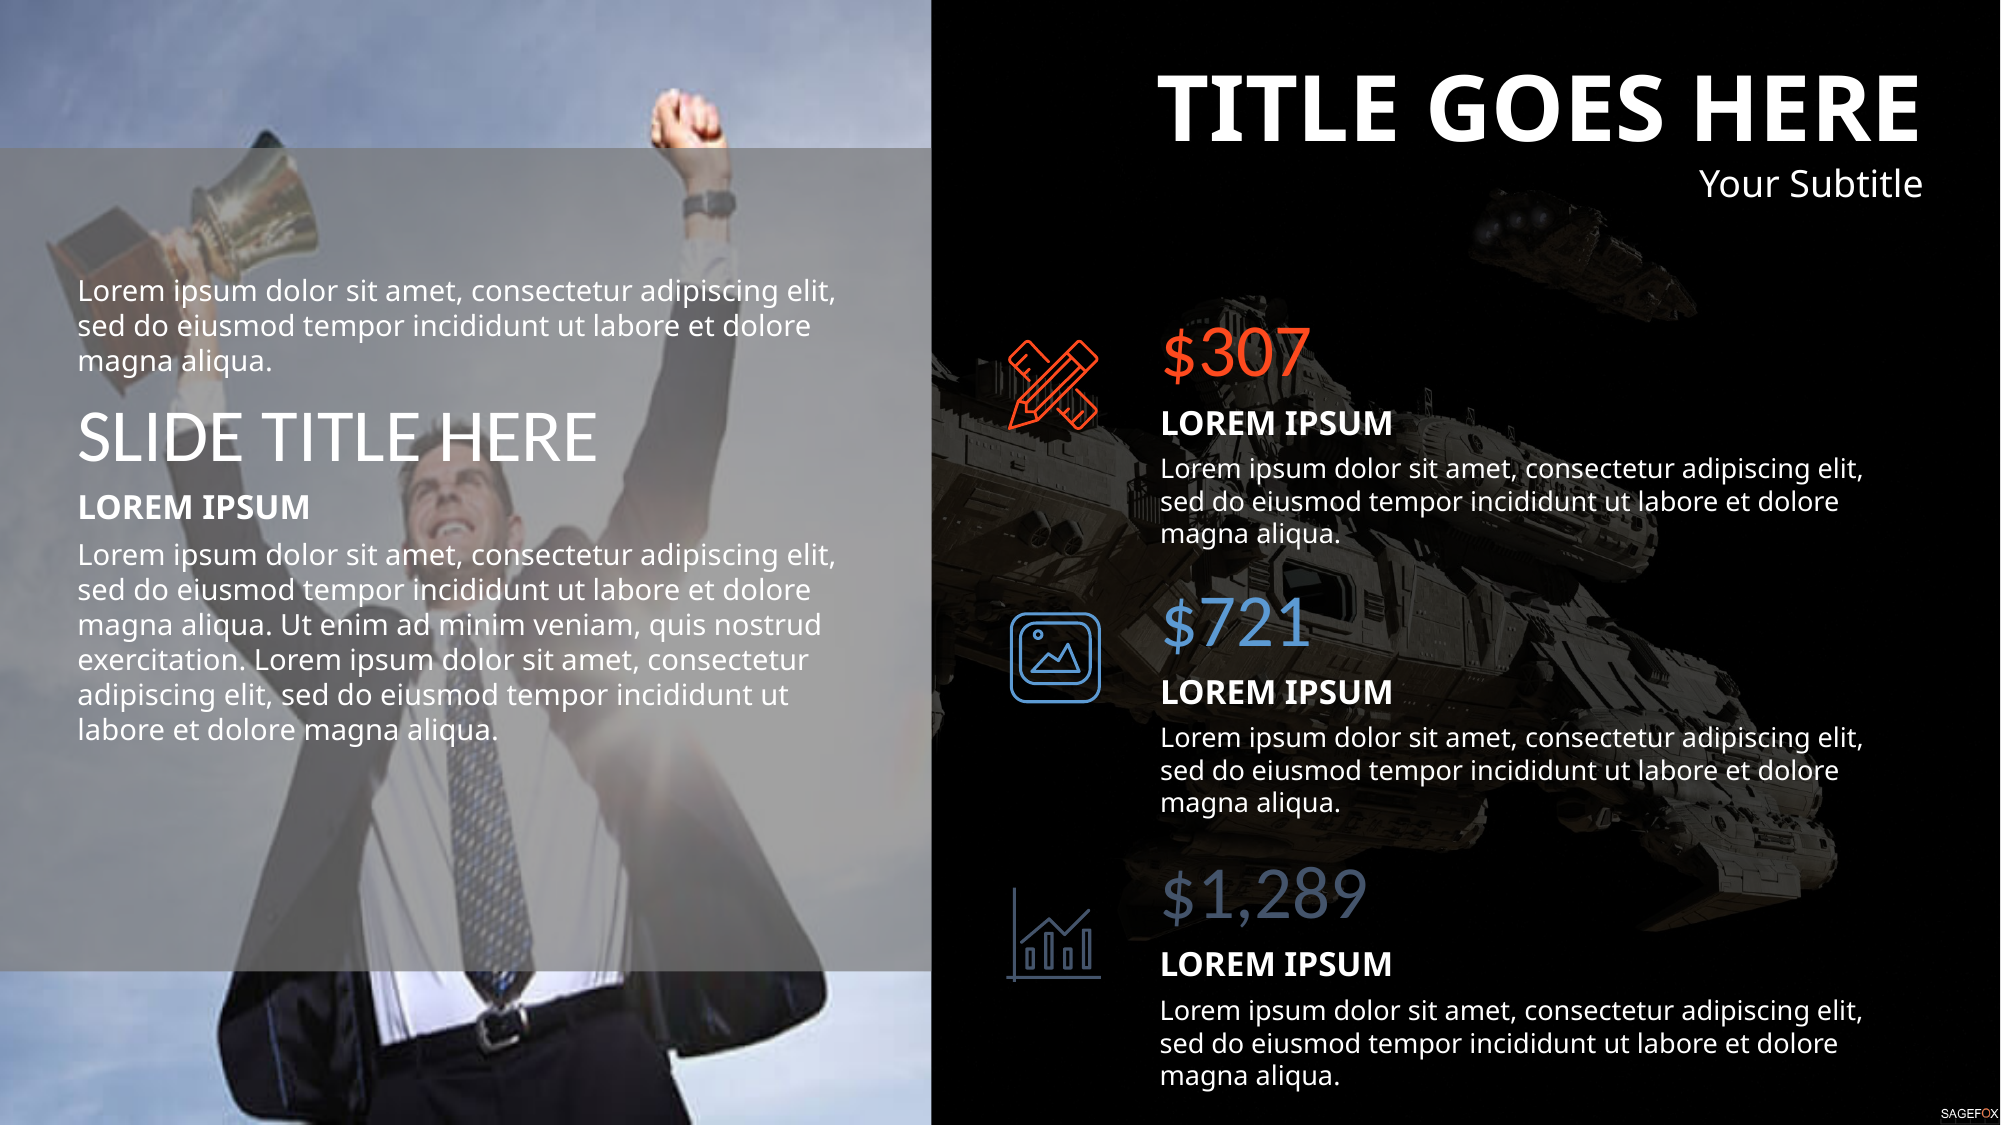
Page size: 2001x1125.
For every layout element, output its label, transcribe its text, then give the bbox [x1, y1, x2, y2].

text_box $721 LOREM IPSUM Lorem ipsum dolor sit amet, consectetur adipiscing elit, sed do eiusmod tempor incididunt ut labore et dolore magna aliqua. [1145, 563, 1908, 826]
text_box [0, 972, 932, 1125]
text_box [1007, 339, 1099, 430]
text_box $1,289 LOREM IPSUM Lorem ipsum dolor sit amet, consectetur adipiscing elit, sed do eiusmod tempor incididunt ut labore et dolore magna aliqua. [1144, 836, 1908, 1099]
text_box [0, 147, 932, 972]
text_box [1009, 612, 1101, 704]
text_box $307 LOREM IPSUM Lorem ipsum dolor sit amet, consectetur adipiscing elit, sed do eiusmod tempor incididunt ut labore et dolore magna aliqua. [1145, 294, 1908, 557]
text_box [1006, 887, 1101, 983]
picture [932, 0, 2001, 1125]
text_box TITLE GOES HERE Your Subtitle [1035, 42, 1939, 212]
text_box Lorem ipsum dolor sit amet, consectetur adipiscing elit, sed do eiusmod tempor incididunt ut labore et dolore magna aliqua. SLIDE TITLE HERE LOREM IPSUM Lorem ipsum dolor sit amet, consectetur adipiscing elit, sed do eiusmod tempor incididunt ut labore et dolore magna aliqua. Ut enim ad minim veniam, quis nostrud exercitation. Lorem ipsum dolor sit amet, consectetur adipiscing elit, sed do eiusmod tempor incididunt ut labore et dolore magna aliqua. [62, 264, 859, 754]
text_box [0, 0, 932, 147]
